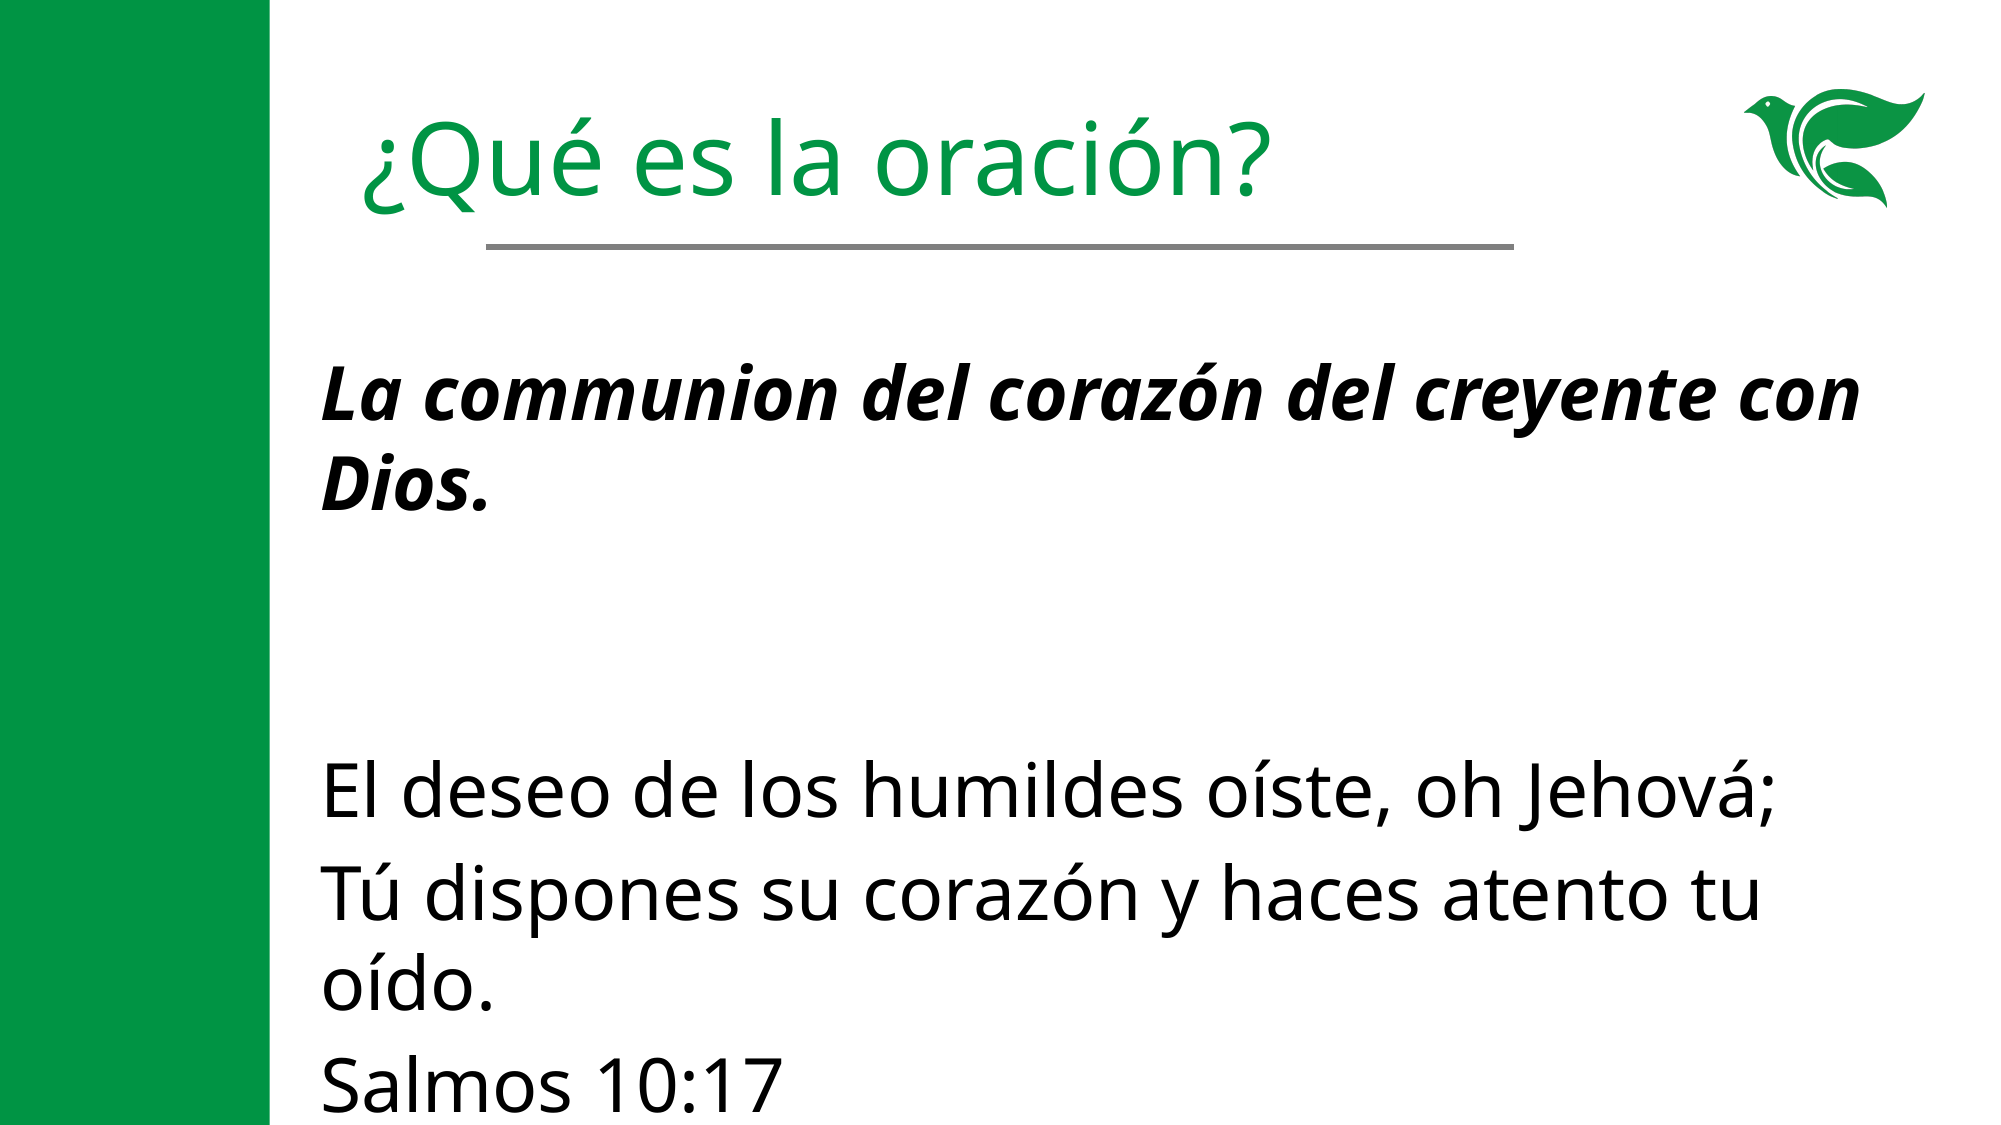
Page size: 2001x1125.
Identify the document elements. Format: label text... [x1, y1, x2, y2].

text_box La communion del corazón del creyente con Dios. El deseo de los humildes oíste, oh Jehová; Tú dispones su corazón y haces atento tu oído. Salmos 10:17 [304, 337, 1952, 1125]
picture [1722, 47, 1953, 240]
text_box ¿Qué es la oración? [347, 86, 1717, 224]
text_box [0, 0, 270, 1125]
